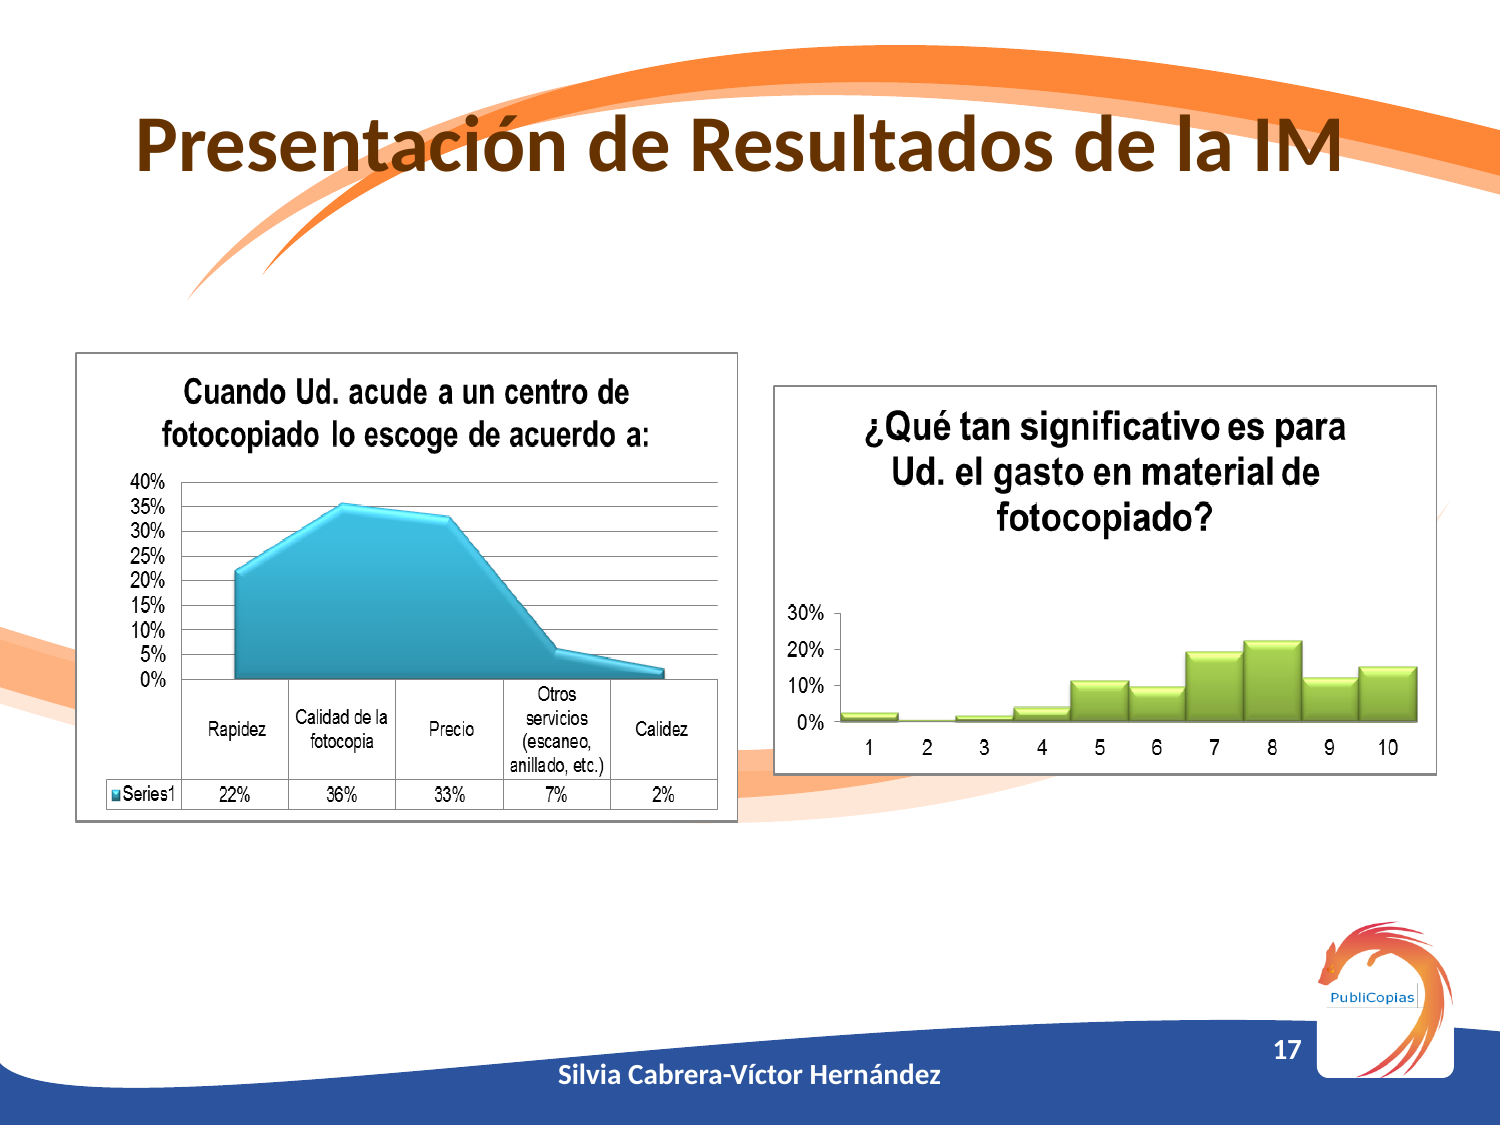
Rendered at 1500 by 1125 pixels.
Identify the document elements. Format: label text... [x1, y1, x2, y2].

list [74, 352, 738, 823]
slide_number 17 [966, 1018, 1311, 1078]
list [773, 385, 1437, 776]
title Presentación de Resultados de la IM [75, 45, 1425, 233]
picture [1316, 918, 1455, 1079]
footer Silvia Cabrera-Víctor Hernández [512, 1042, 988, 1103]
